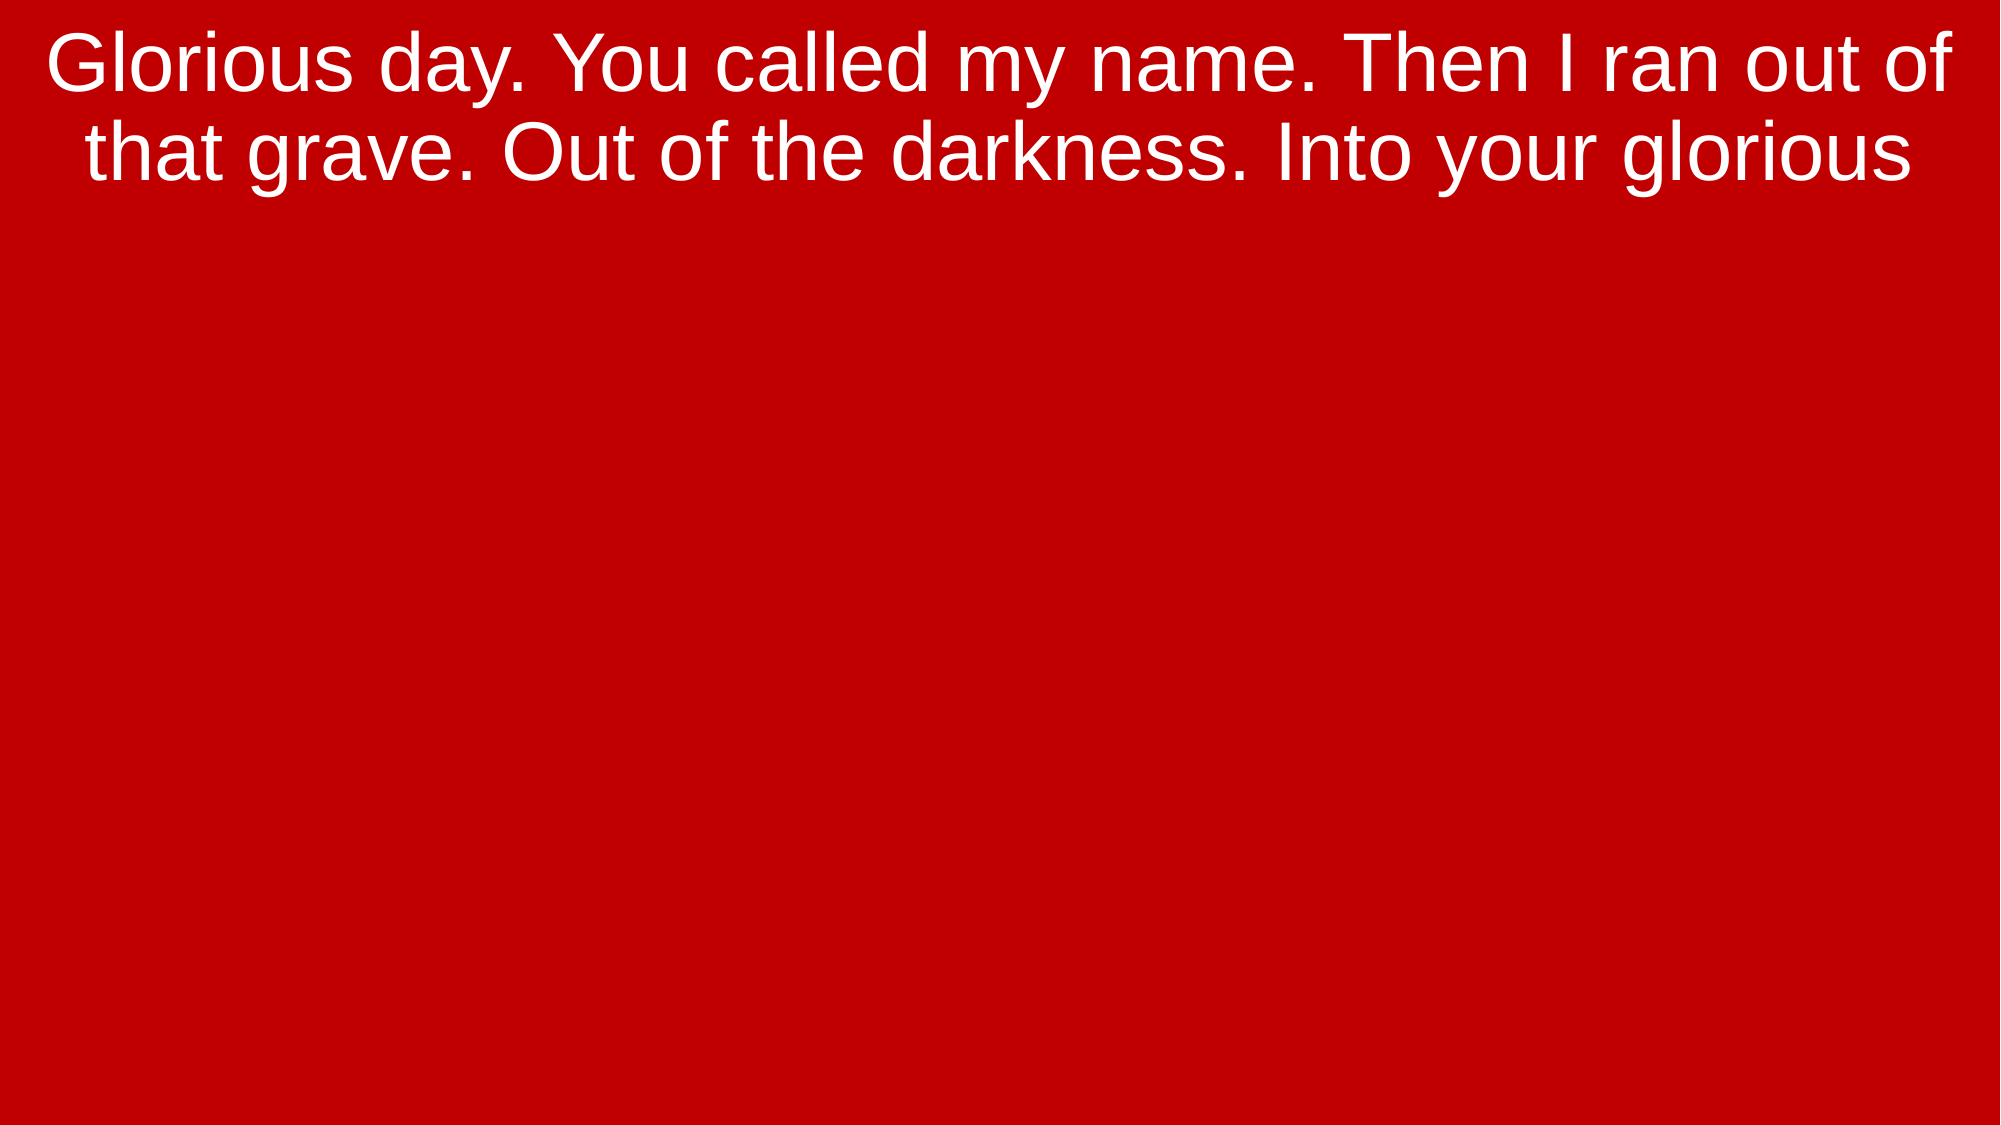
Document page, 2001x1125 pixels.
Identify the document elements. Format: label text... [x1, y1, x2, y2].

list Glorious day. You called my name. Then I ran out of that grave. Out of the darkness. Into your glorious [0, 11, 2000, 925]
